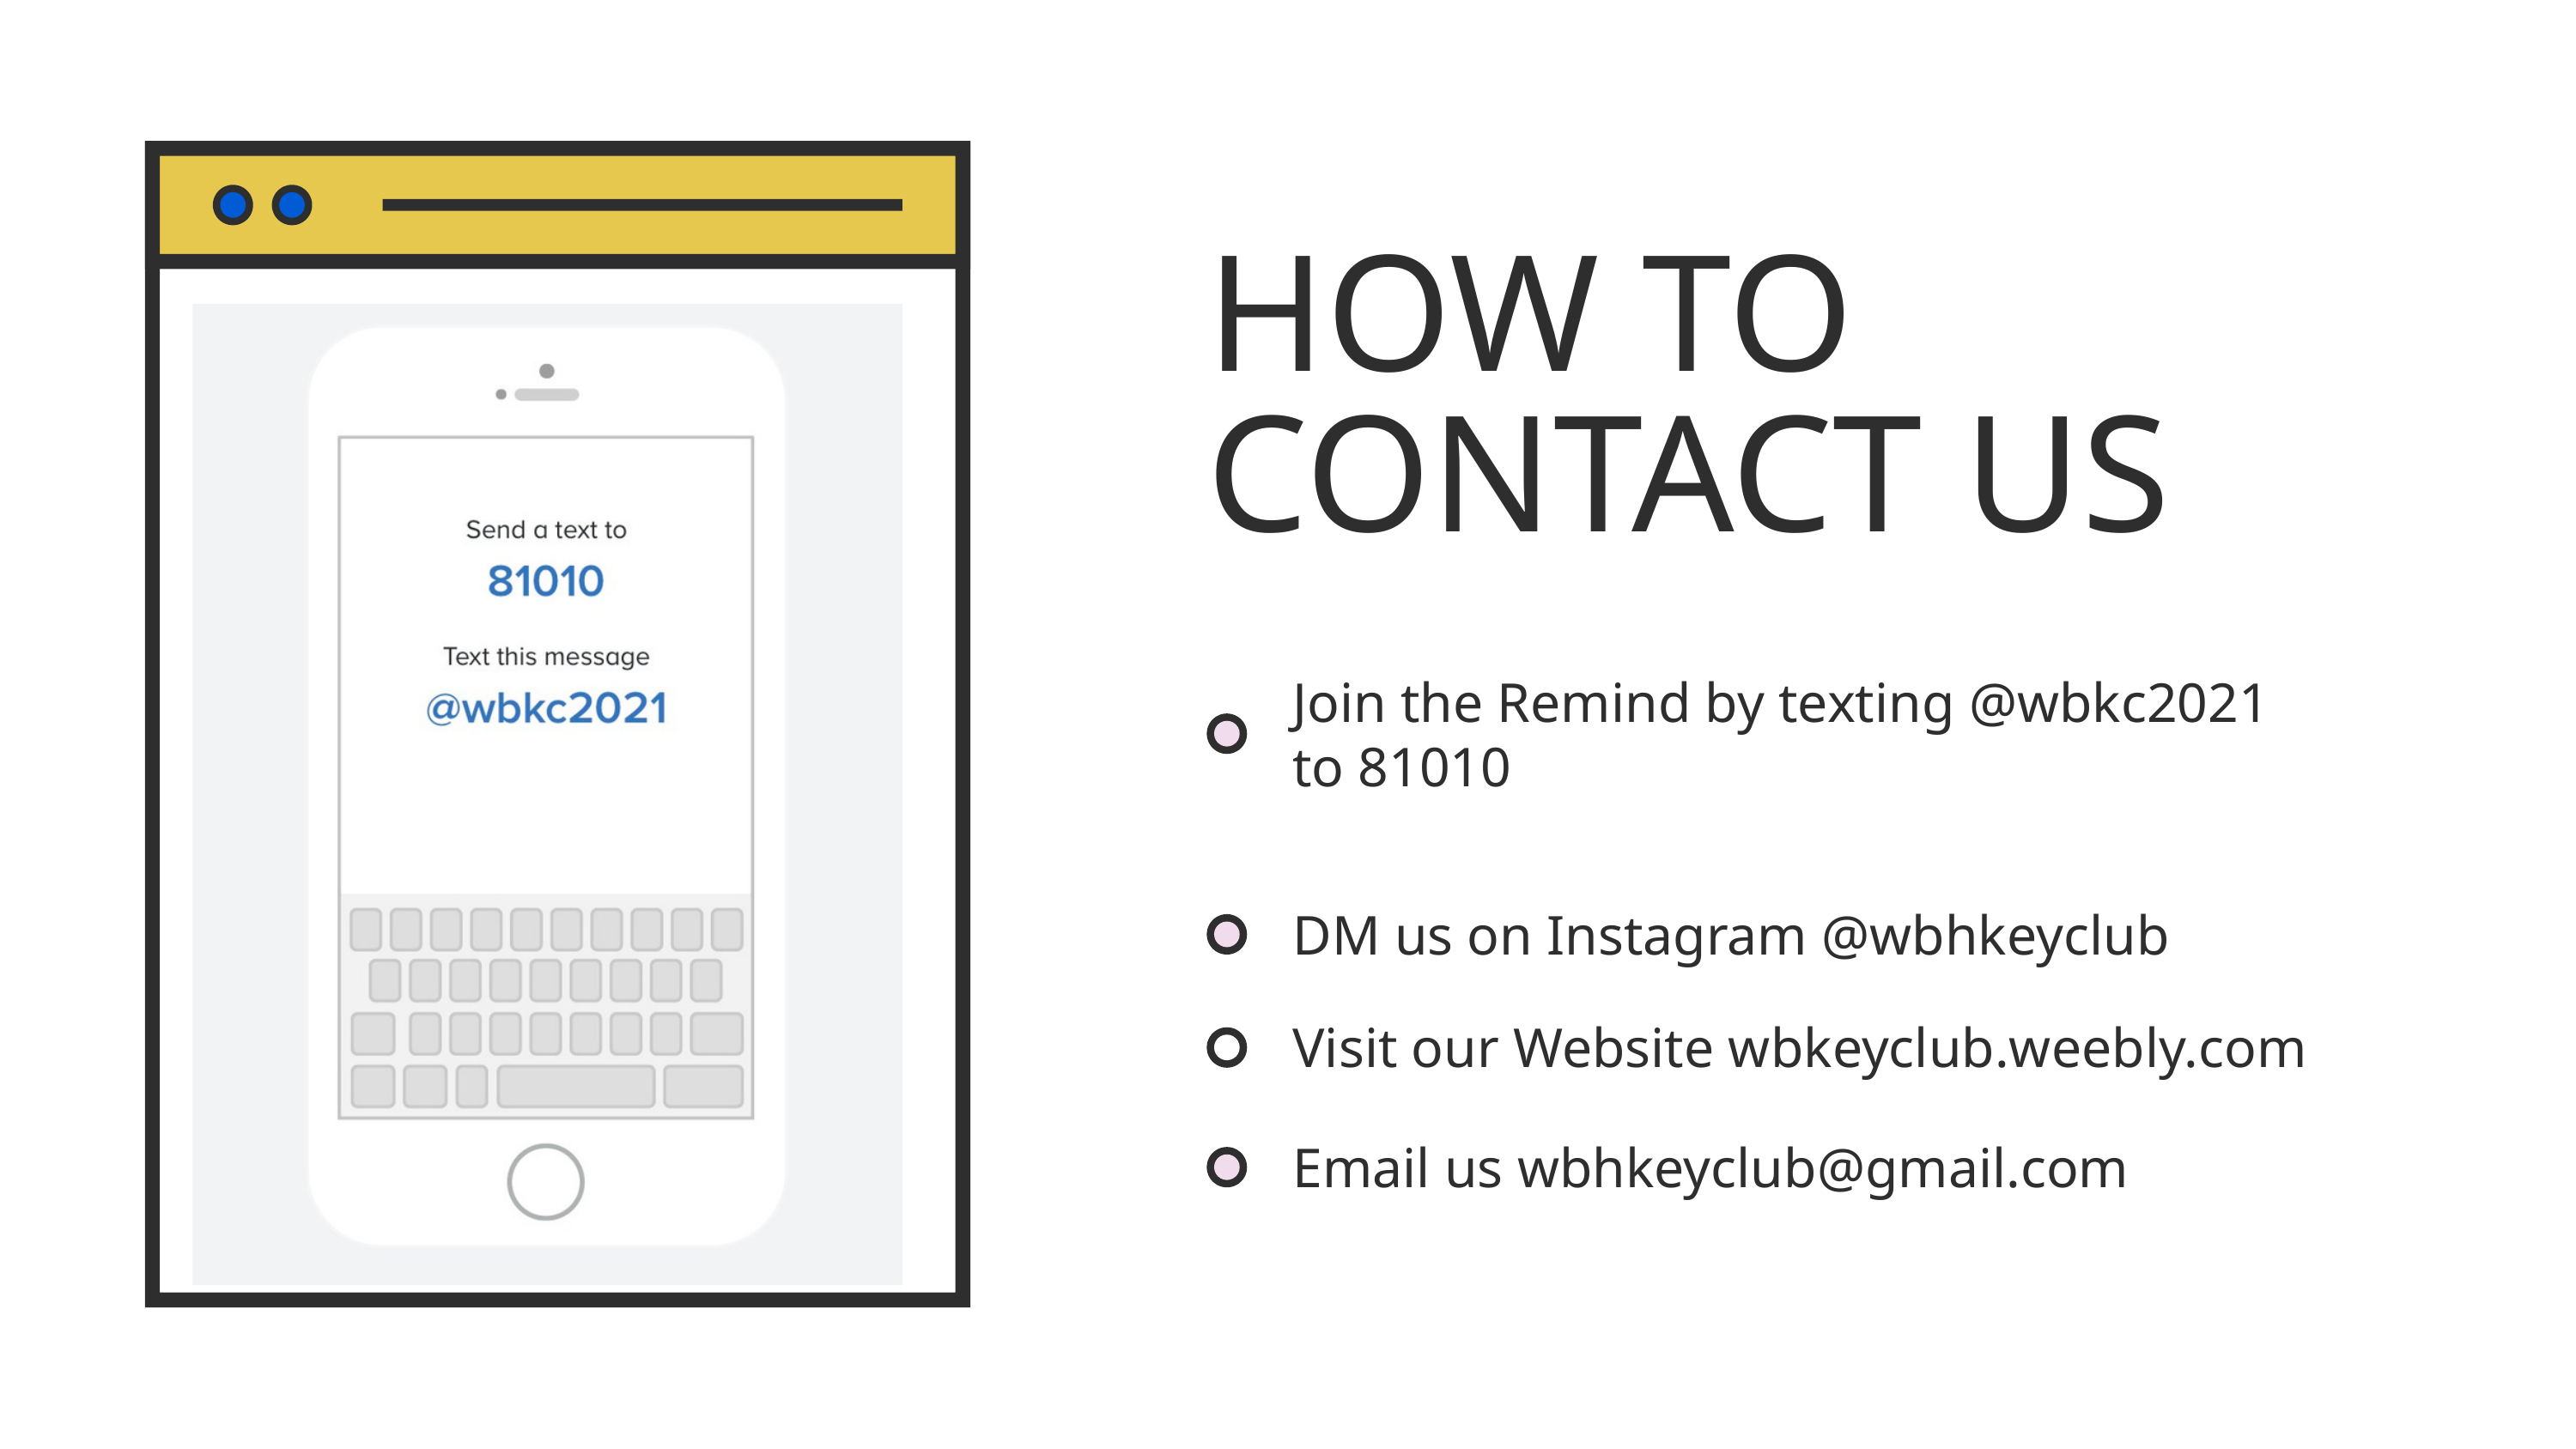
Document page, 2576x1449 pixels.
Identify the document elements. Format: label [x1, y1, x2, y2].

text_box [144, 275, 971, 1308]
picture [192, 304, 903, 1285]
text_box [212, 185, 253, 226]
text_box [1206, 1015, 2310, 1080]
text_box [271, 185, 313, 226]
text_box [1206, 224, 2432, 1200]
text_box [144, 141, 971, 270]
